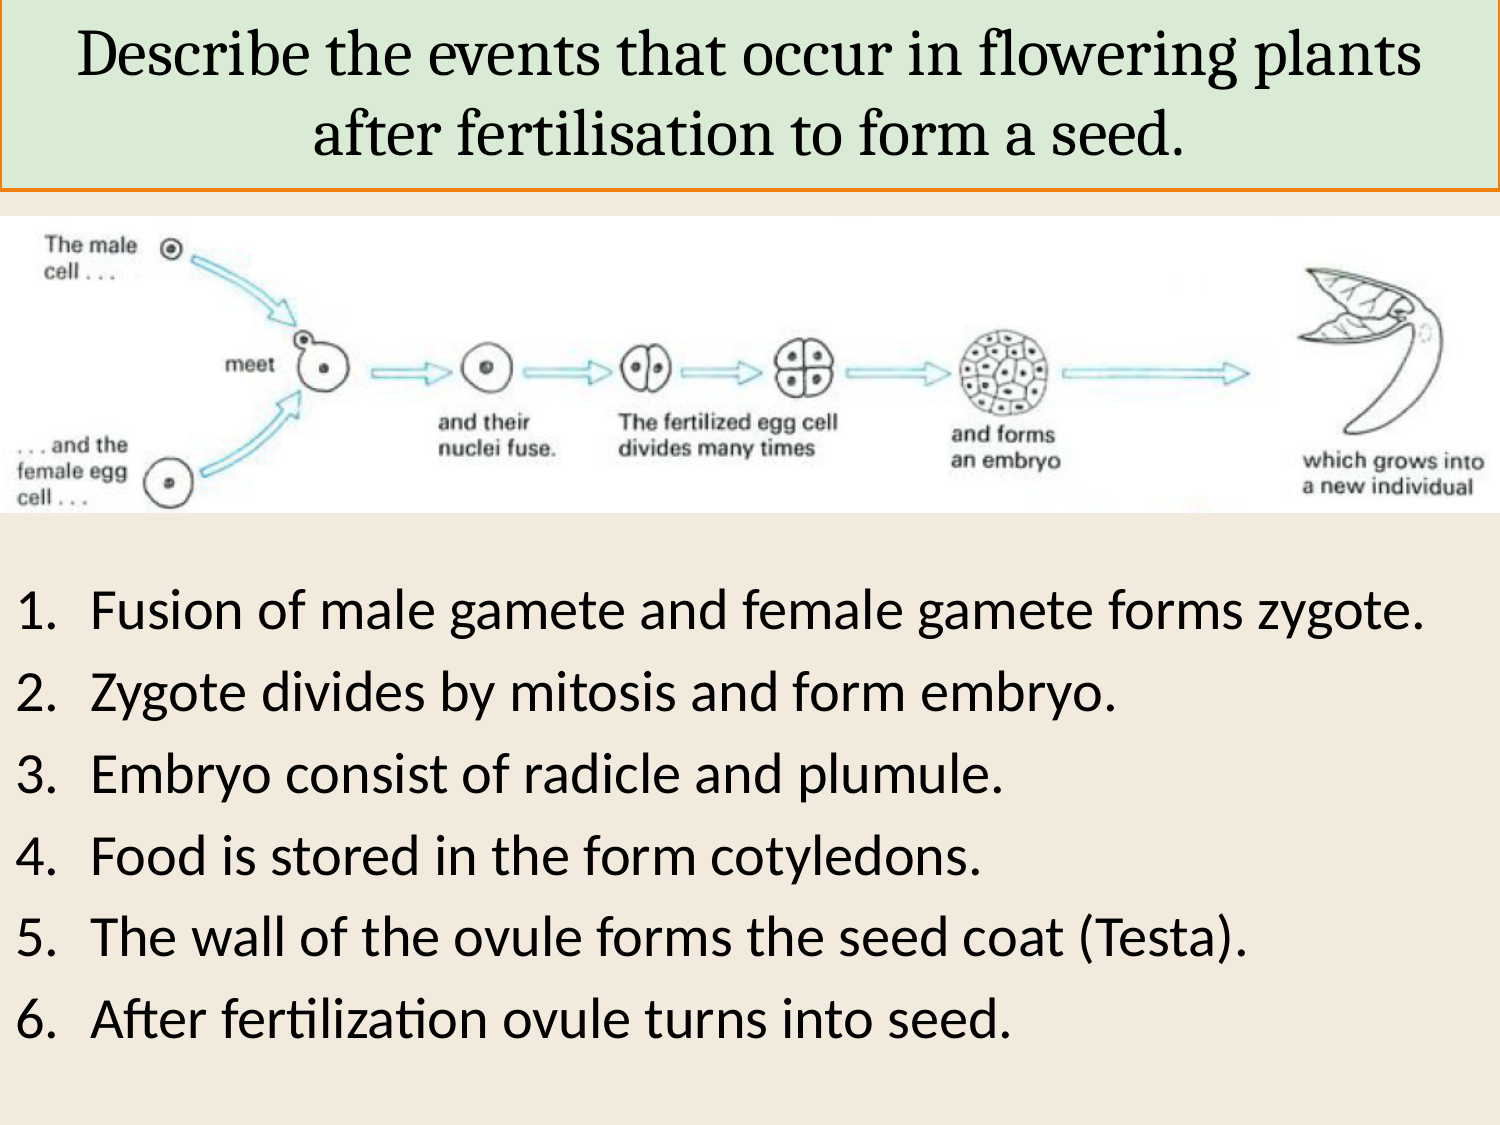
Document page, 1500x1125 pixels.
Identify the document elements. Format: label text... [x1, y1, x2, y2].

title Describe the events that occur in flowering plants after fertilisation to form a seed. [0, 0, 1500, 192]
list Fusion of male gamete and female gamete forms zygote. Zygote divides by mitosis and form embryo. Embryo consist of radicle and plumule. Food is stored in the form cotyledons. The wall of the ovule forms the seed coat (Testa). After fertilization ovule turns into seed. [0, 564, 1500, 1125]
picture [0, 216, 1500, 513]
